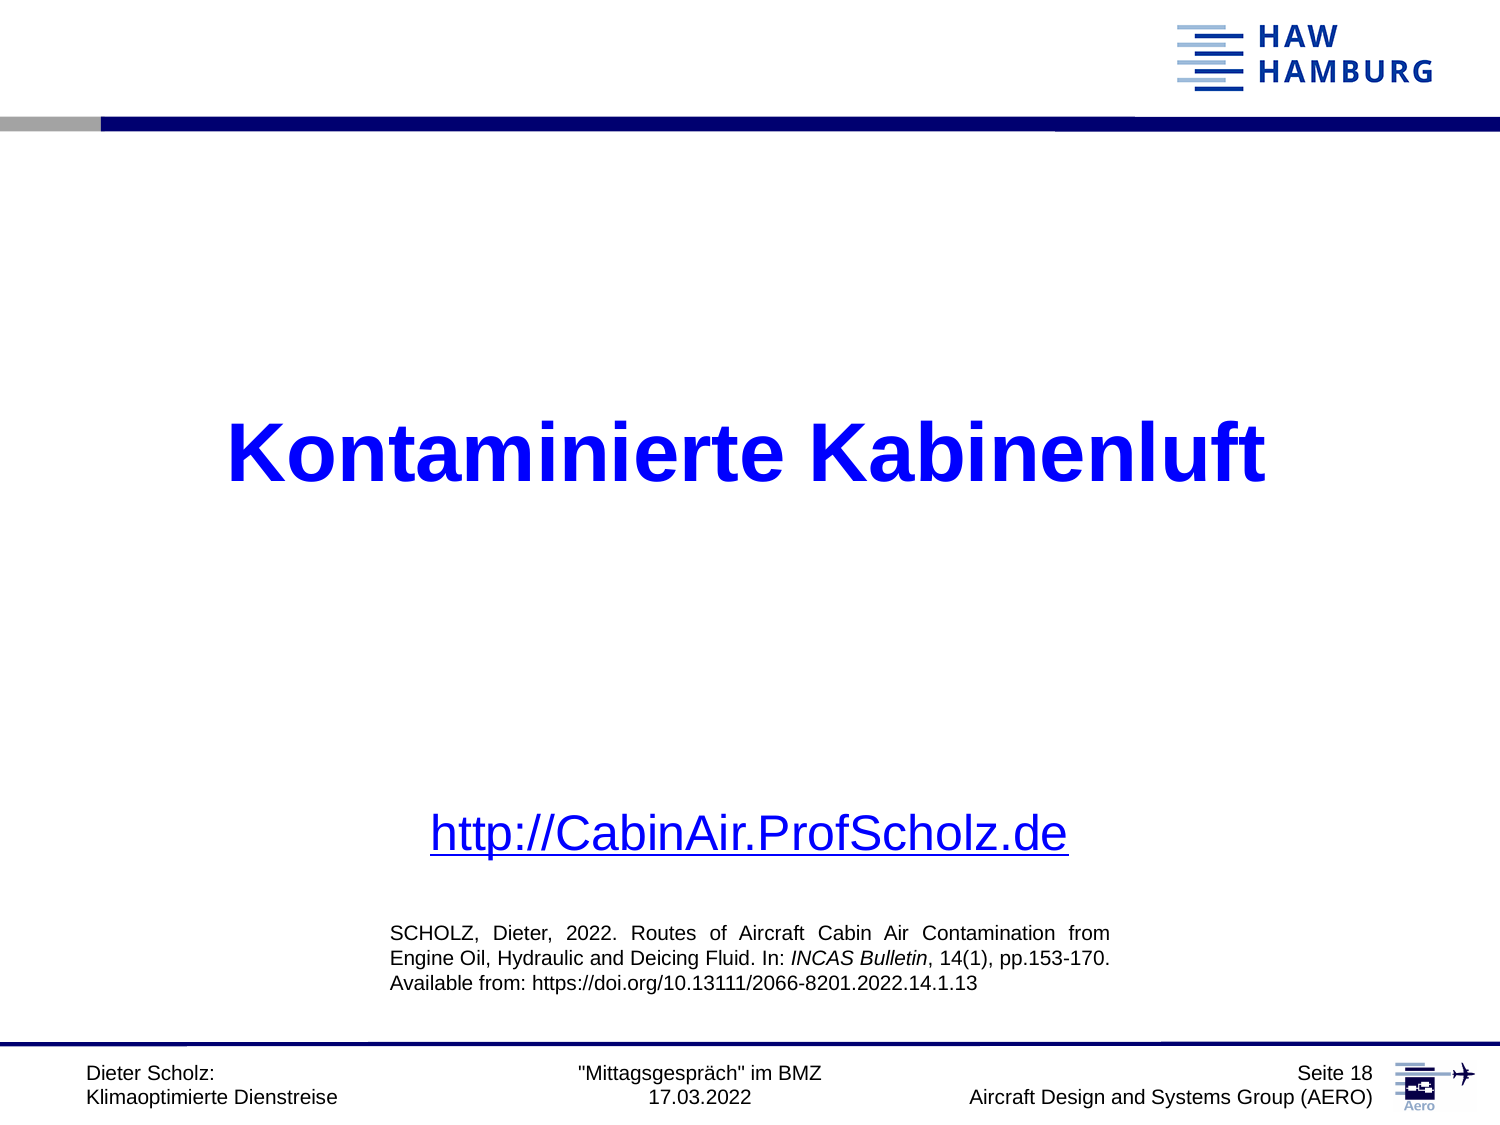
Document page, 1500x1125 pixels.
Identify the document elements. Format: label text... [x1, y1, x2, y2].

text_box http://CabinAir.ProfScholz.de [415, 793, 1085, 869]
picture [1155, 3, 1452, 113]
picture [1393, 1060, 1477, 1112]
text_box Kontaminierte Kabinenluft [40, 390, 1454, 506]
text_box SCHOLZ, Dieter, 2022. Routes of Aircraft Cabin Air Contamination from Engine Oil, Hydraulic and Deicing Fluid. In: INCAS Bulletin, 14(1), pp.153-170. Available from: https://doi.org/10.13111/2066-8201.2022.14.1.13 [374, 912, 1125, 1003]
